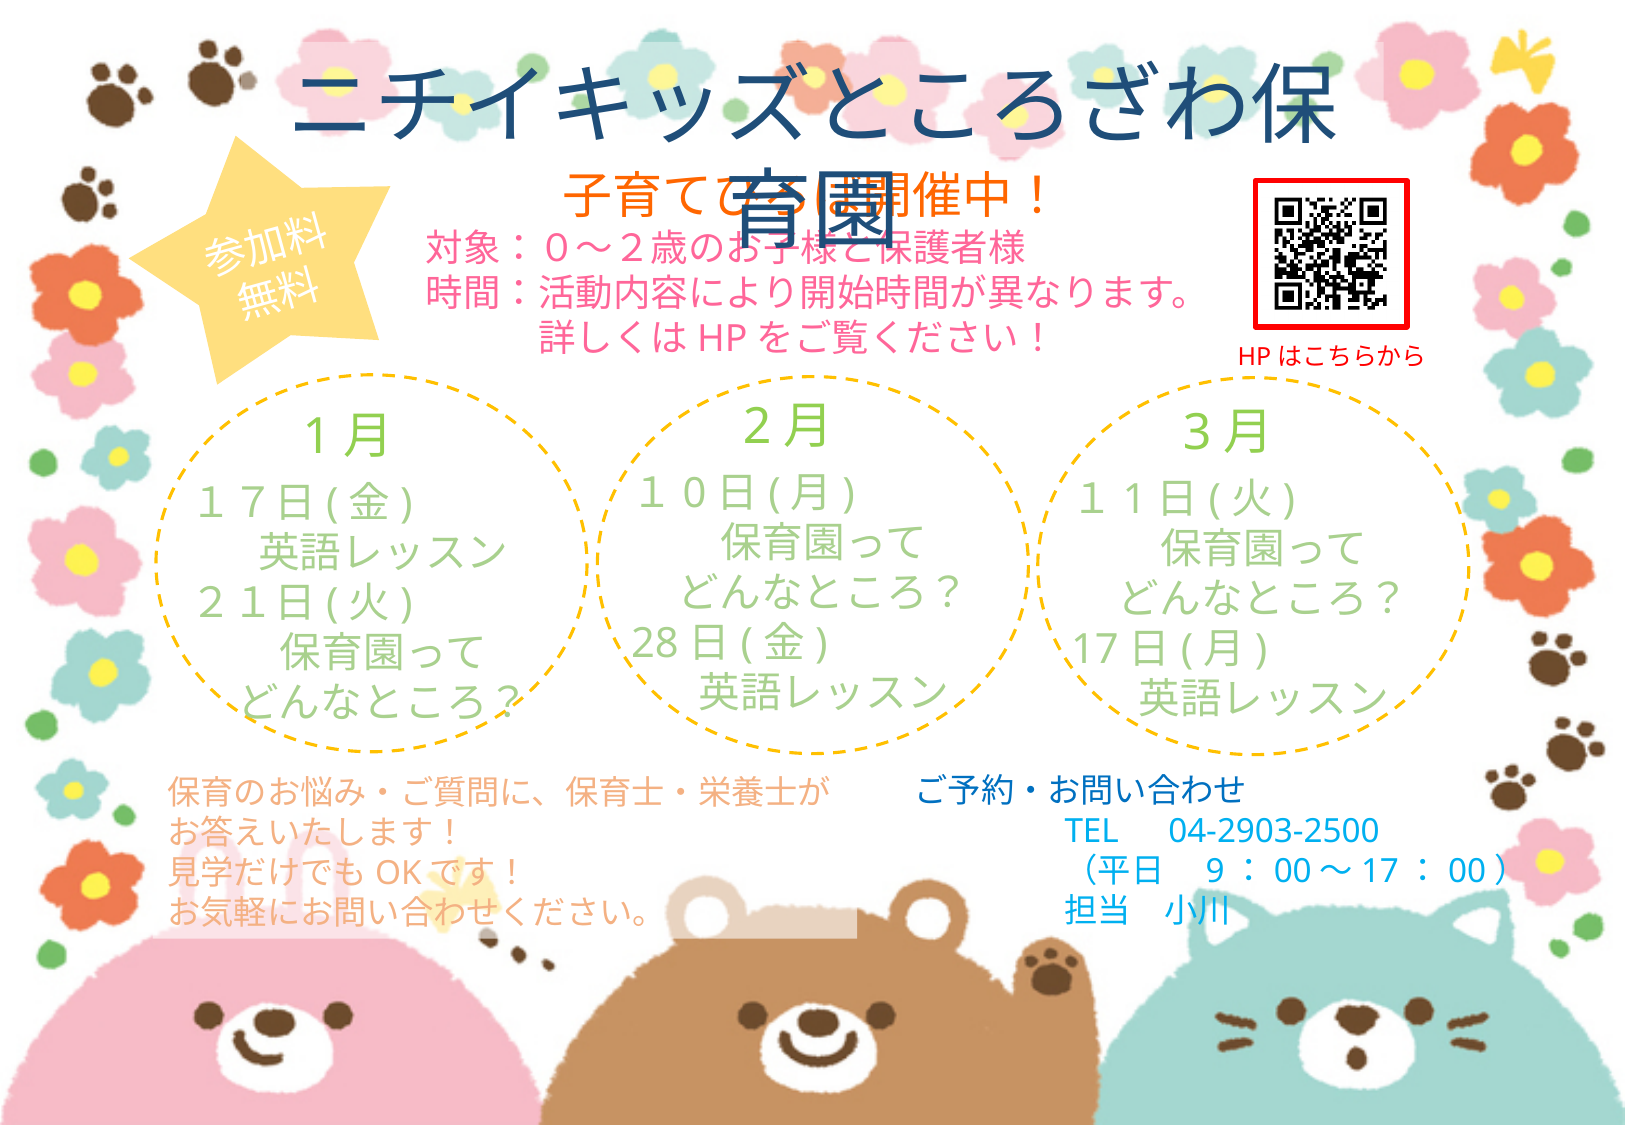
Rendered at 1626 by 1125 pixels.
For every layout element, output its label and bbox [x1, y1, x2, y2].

text_box [1222, 180, 1455, 374]
text_box [0, 0, 1625, 1125]
text_box [155, 374, 1469, 755]
picture [1261, 184, 1400, 323]
